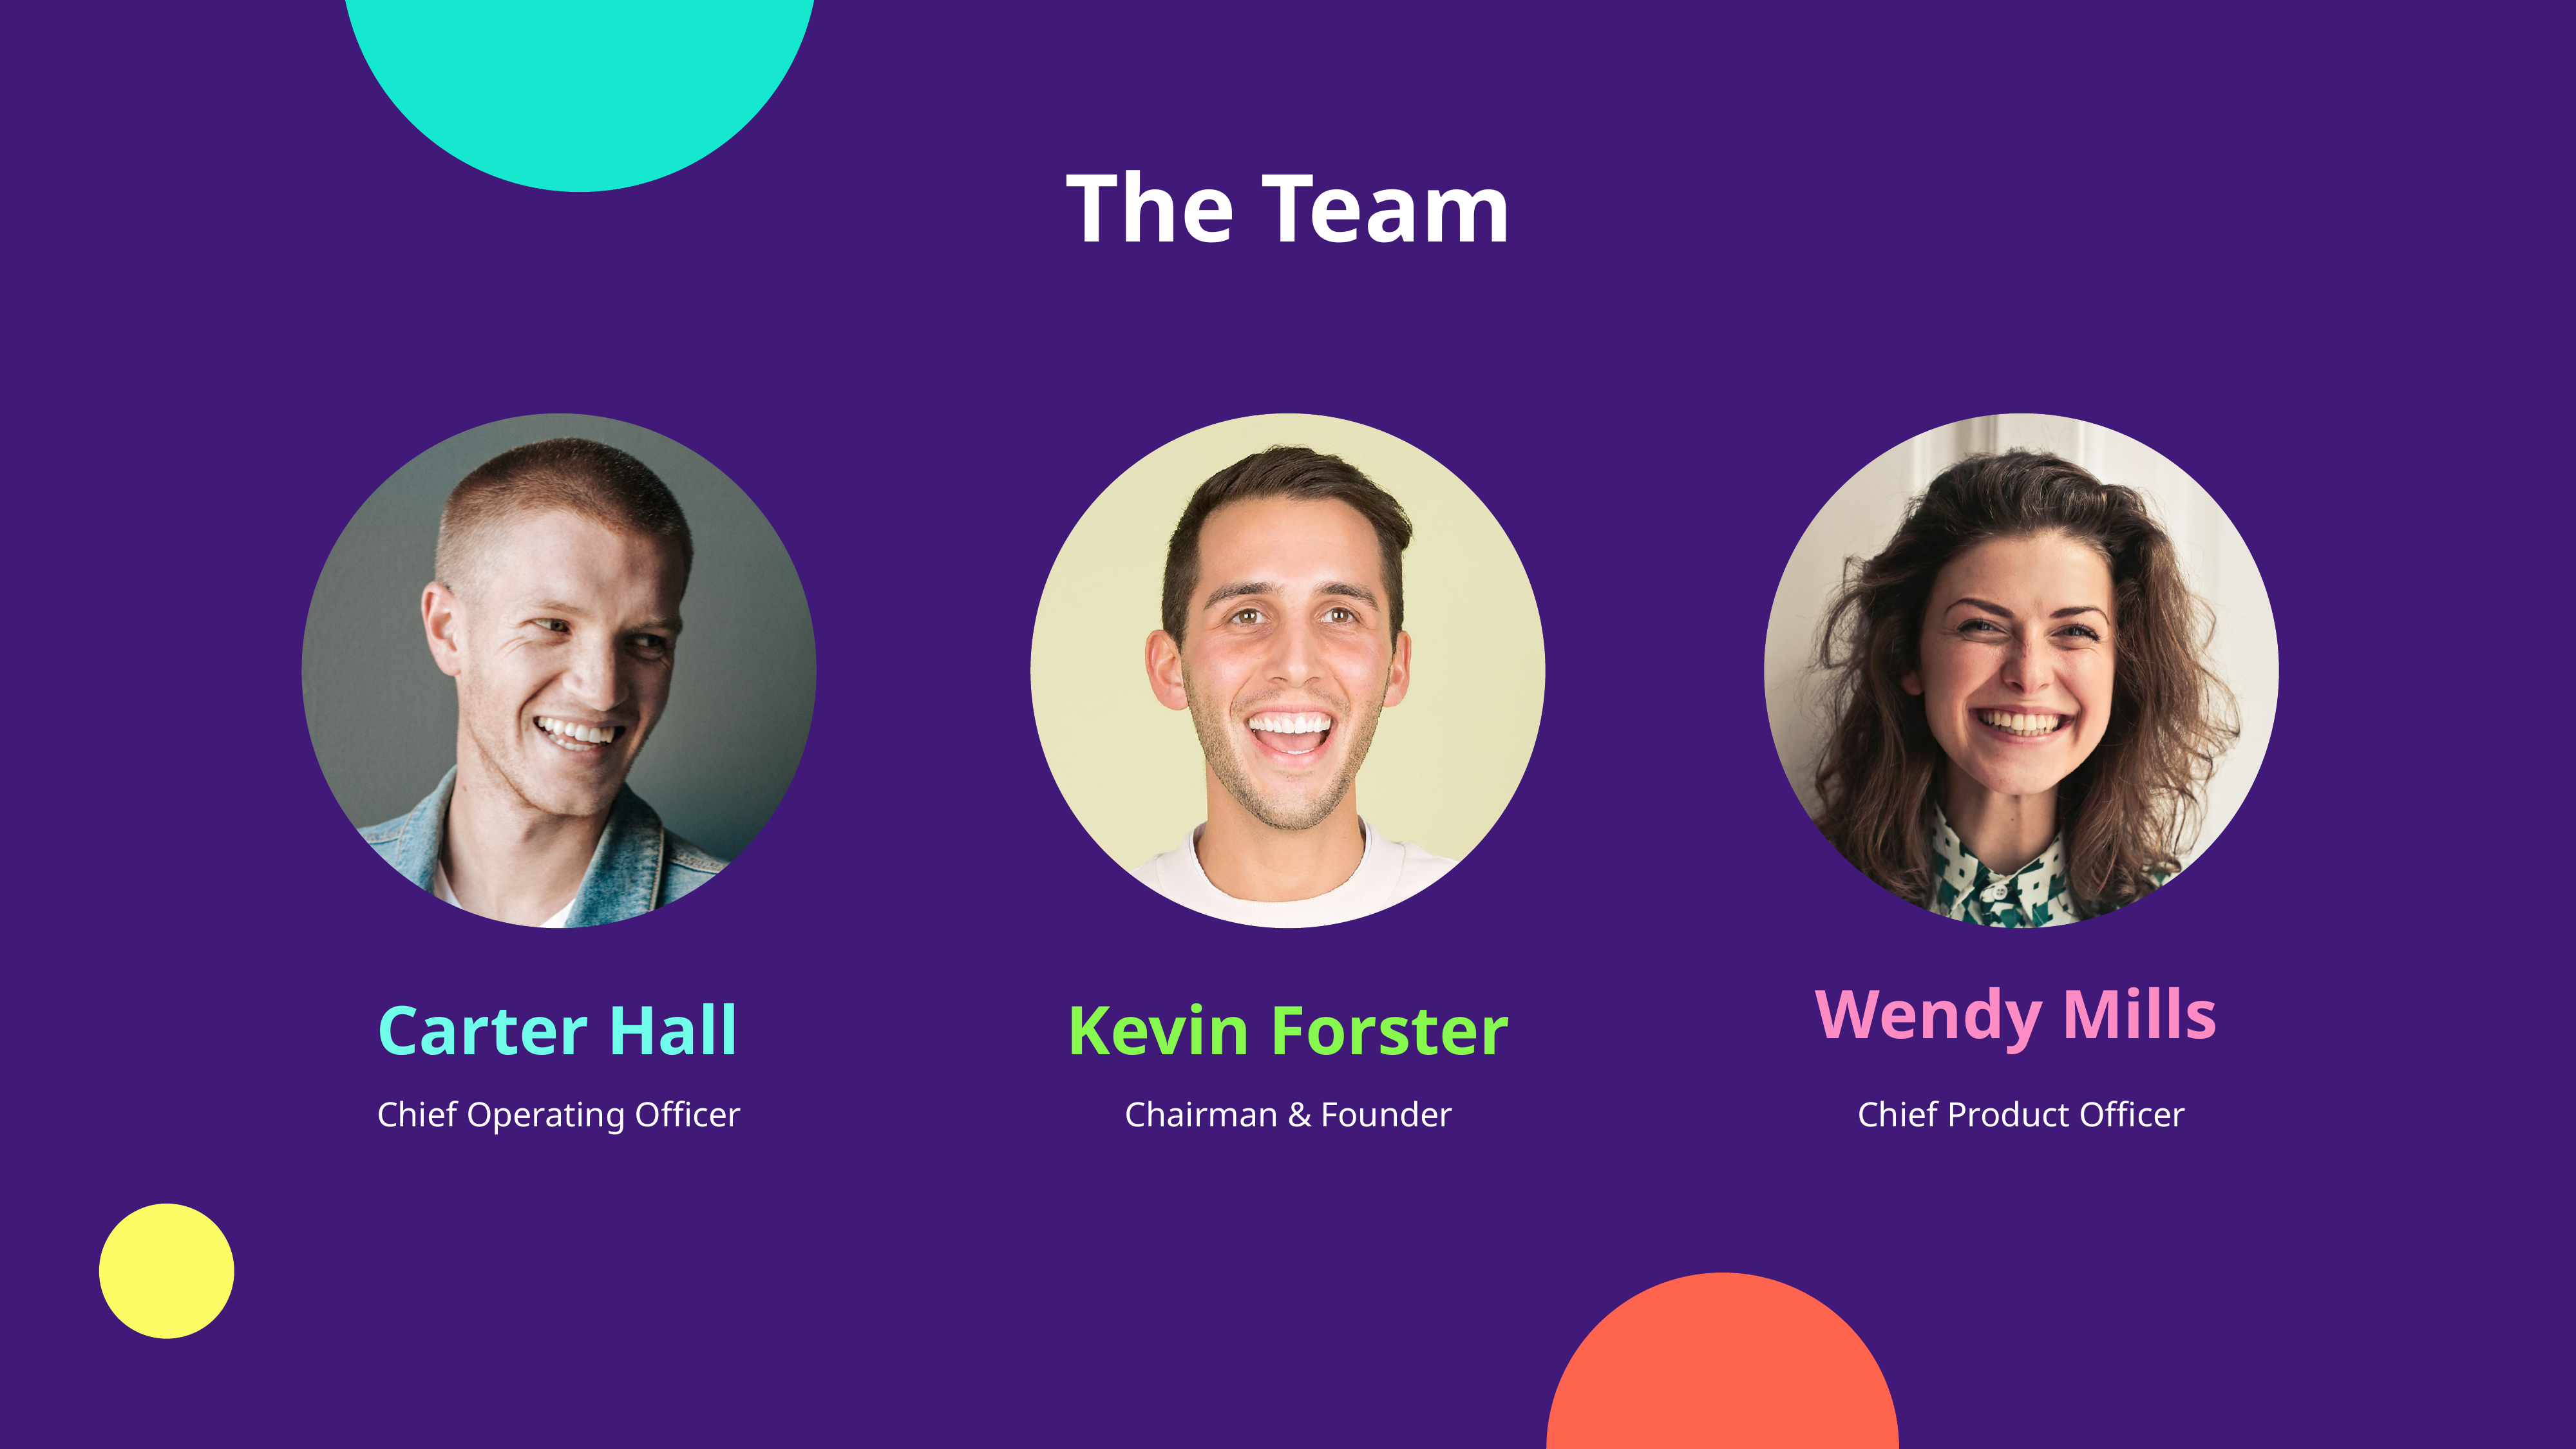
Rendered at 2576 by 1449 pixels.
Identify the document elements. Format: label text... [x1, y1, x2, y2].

picture [1030, 413, 1546, 929]
text_box [1546, 1273, 1899, 1449]
text_box Kevin Forster [990, 974, 1586, 1081]
text_box The Team [756, 144, 1822, 278]
text_box [99, 1203, 234, 1339]
picture [301, 413, 817, 929]
text_box Wendy Mills [1719, 832, 2315, 1142]
text_box Chairman & Founder [991, 1079, 1587, 1139]
text_box Chief Operating Officer [261, 1079, 857, 1139]
text_box Chief Product Officer [1724, 1079, 2319, 1139]
picture [1764, 413, 2279, 929]
text_box Carter Hall [260, 974, 856, 1081]
text_box [345, 0, 815, 193]
